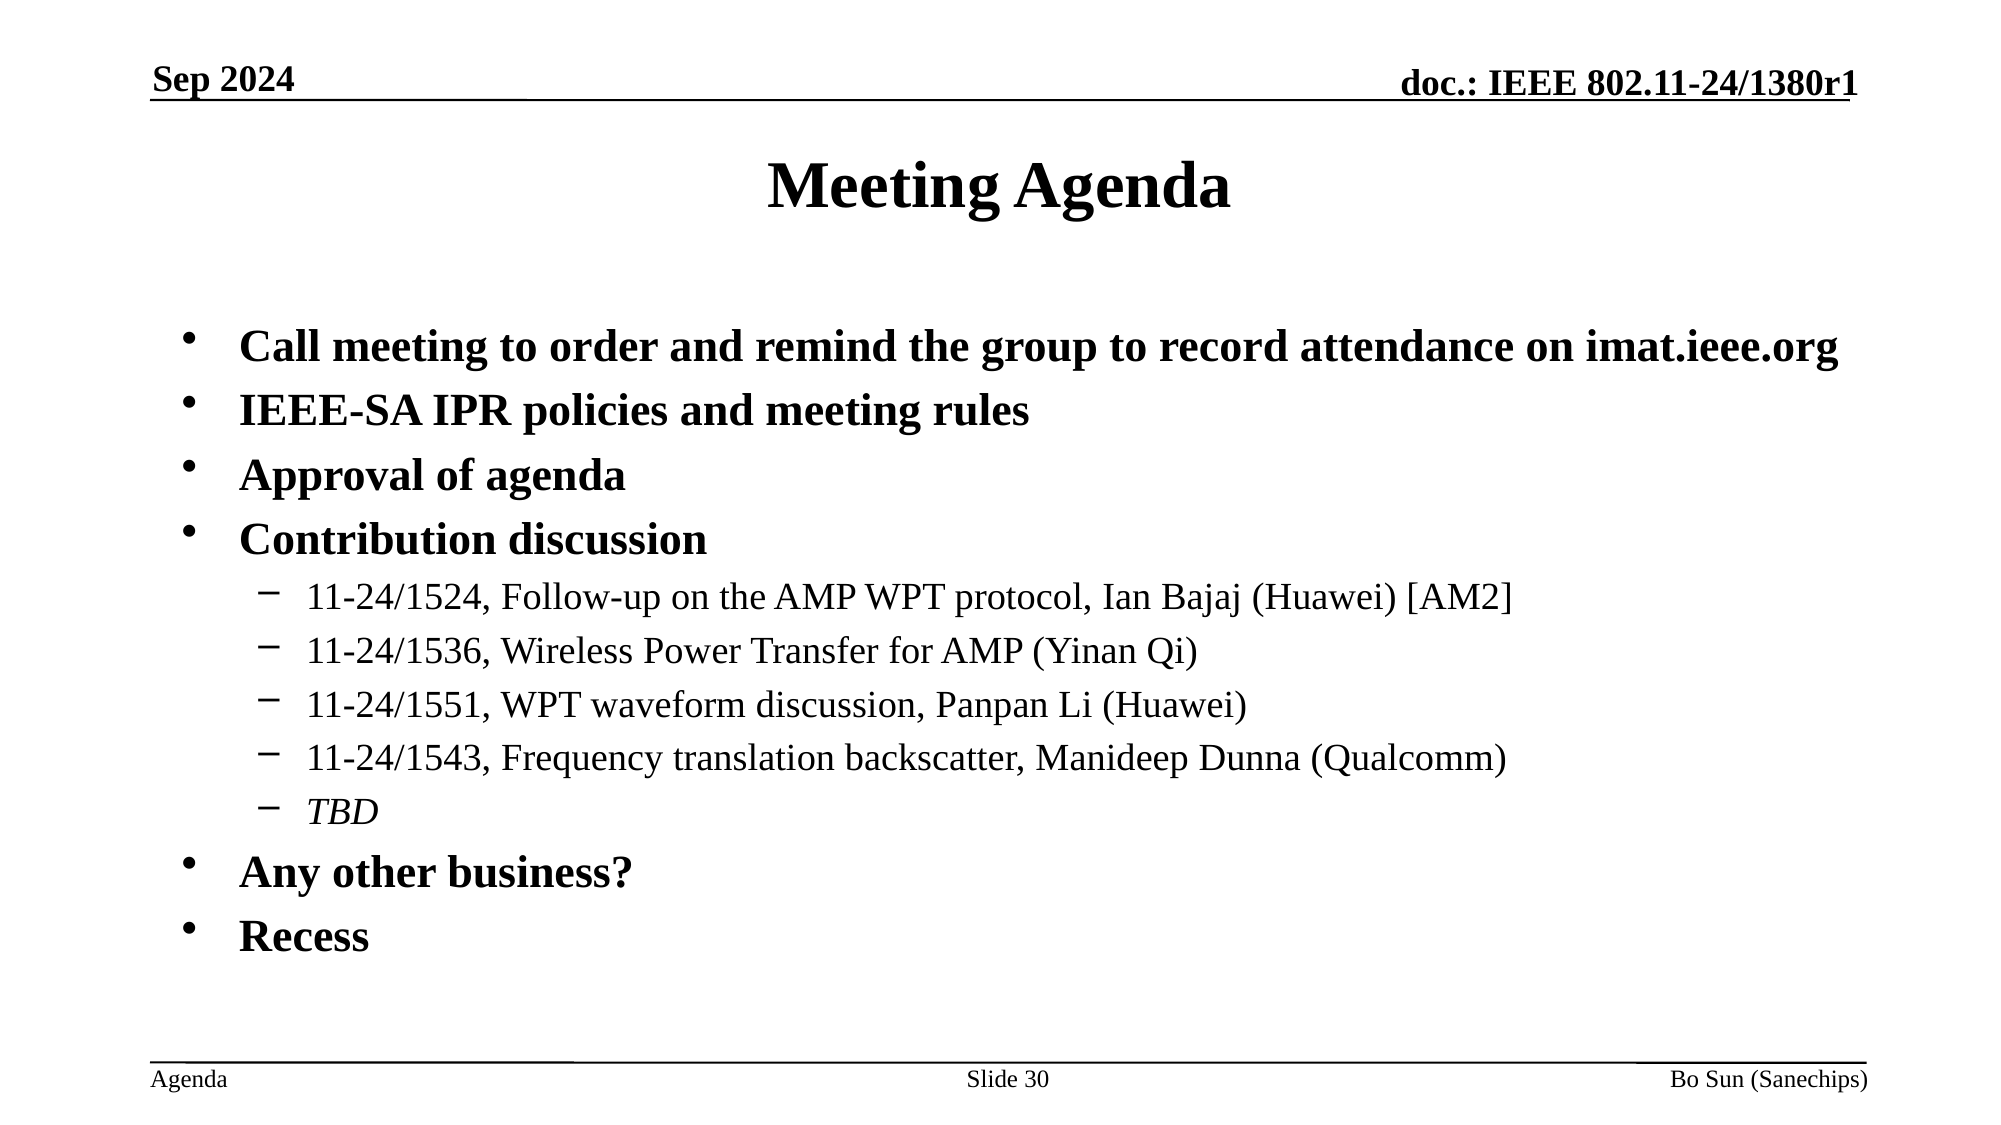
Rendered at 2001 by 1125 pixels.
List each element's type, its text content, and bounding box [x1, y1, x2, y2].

text_box Meeting Agenda [362, 99, 1638, 262]
text_box Call meeting to order and remind the group to record attendance on imat.ieee.org IEEE-SA IPR policies and meeting rules Approval of agenda Contribution discussion 11-24/1524, Follow-up on the AMP WPT protocol, Ian Bajaj (Huawei) [AM2] 11-24/1536, Wireless Power Transfer for AMP (Yinan Qi) 11-24/1551, WPT waveform discussion, Panpan Li (Huawei) 11-24/1543, Frequency translation backscatter, Manideep Dunna (Qualcomm) TBD Any other business? Recess [166, 308, 1869, 1019]
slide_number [152, 54, 563, 100]
footer Bo Sun (Sanechips) [1171, 1061, 1869, 1093]
slide_number Slide [949, 1061, 1067, 1123]
